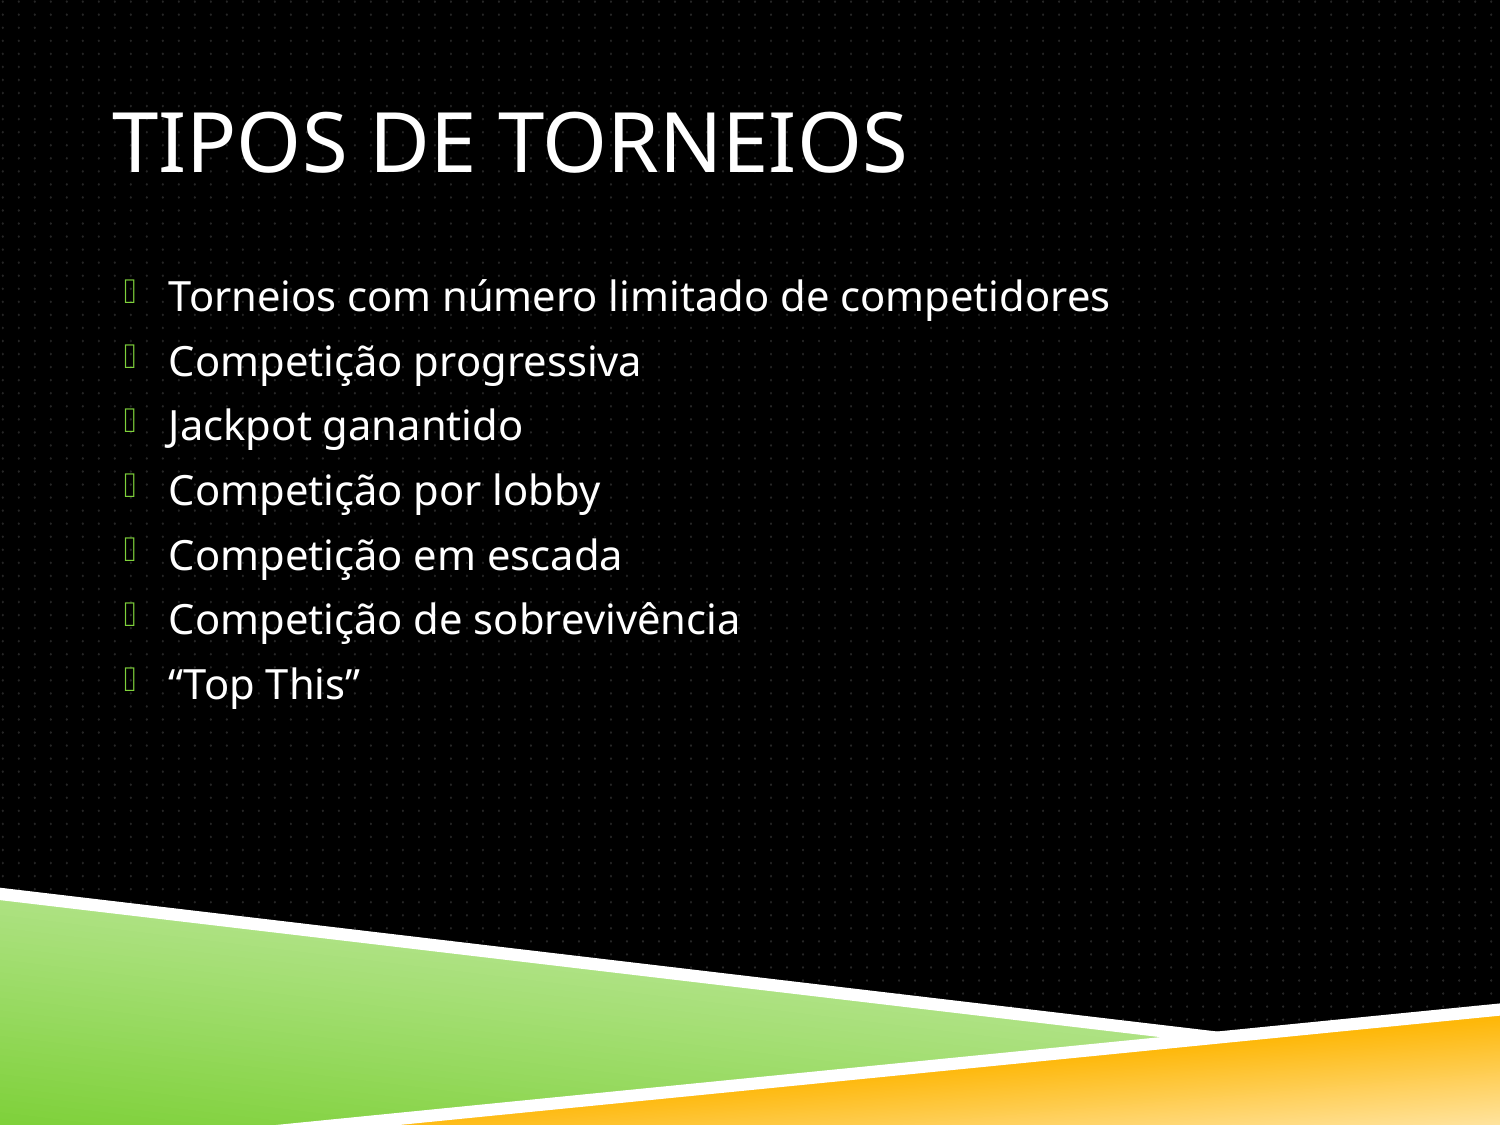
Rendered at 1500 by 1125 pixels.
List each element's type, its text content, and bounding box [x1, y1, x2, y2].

list Torneios com número limitado de competidores Competição progressiva Jackpot ganantido Competição por lobby Competição em escada Competição de sobrevivência “Top This” [112, 262, 1388, 1005]
title Tipos de Torneios [112, 45, 1388, 233]
